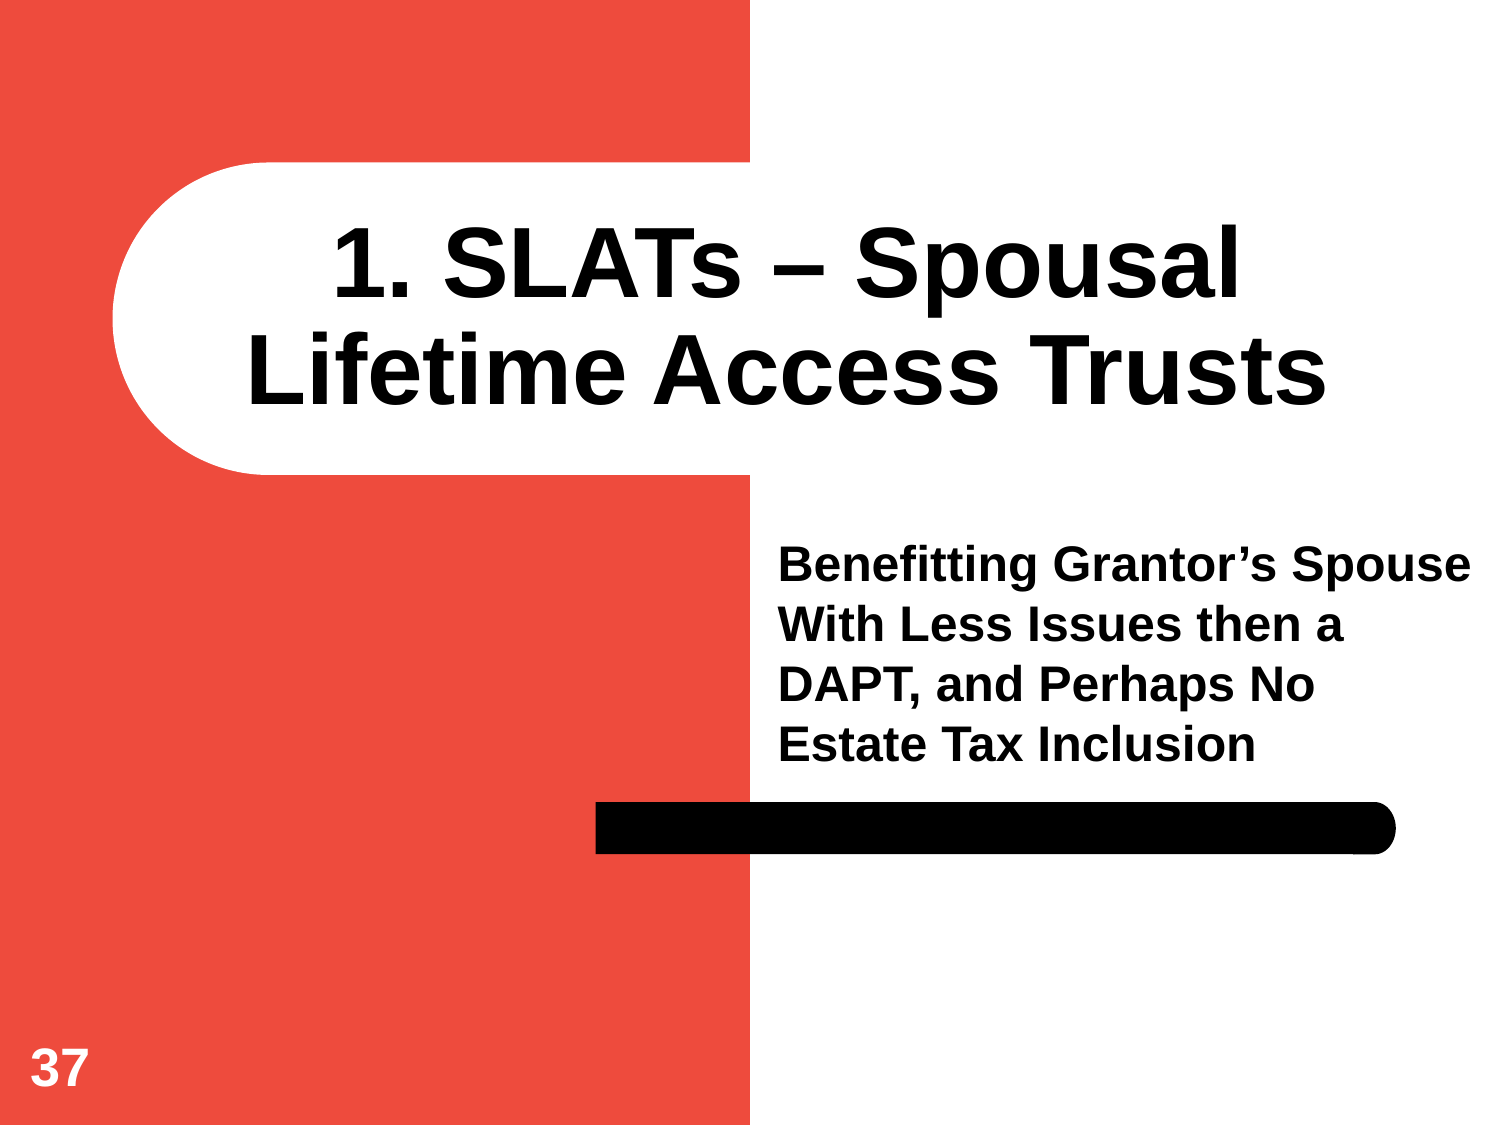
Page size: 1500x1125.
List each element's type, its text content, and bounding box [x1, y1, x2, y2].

title 1. SLATs – Spousal Lifetime Access Trusts [112, 162, 1463, 475]
slide_number 37 [12, 1025, 109, 1106]
subtitle Benefitting Grantor’s Spouse With Less Issues then a DAPT, and Perhaps No Estate Tax Inclusion [762, 480, 1488, 780]
